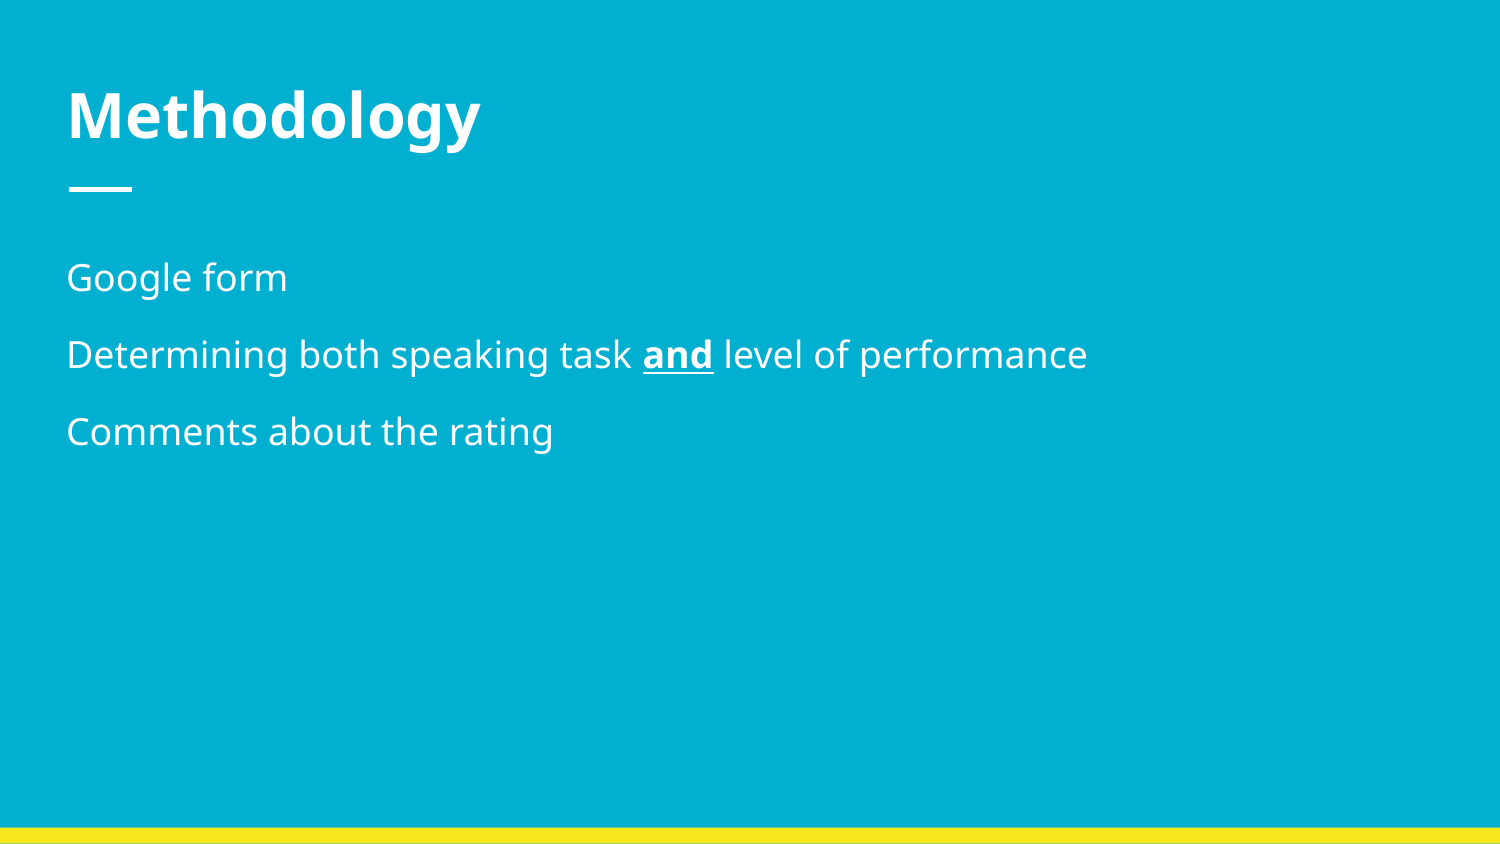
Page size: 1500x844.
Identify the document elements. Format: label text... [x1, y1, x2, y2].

list Google form Determining both speaking task and level of performance Comments about the rating [51, 232, 1449, 750]
title Methodology [51, 61, 1449, 167]
